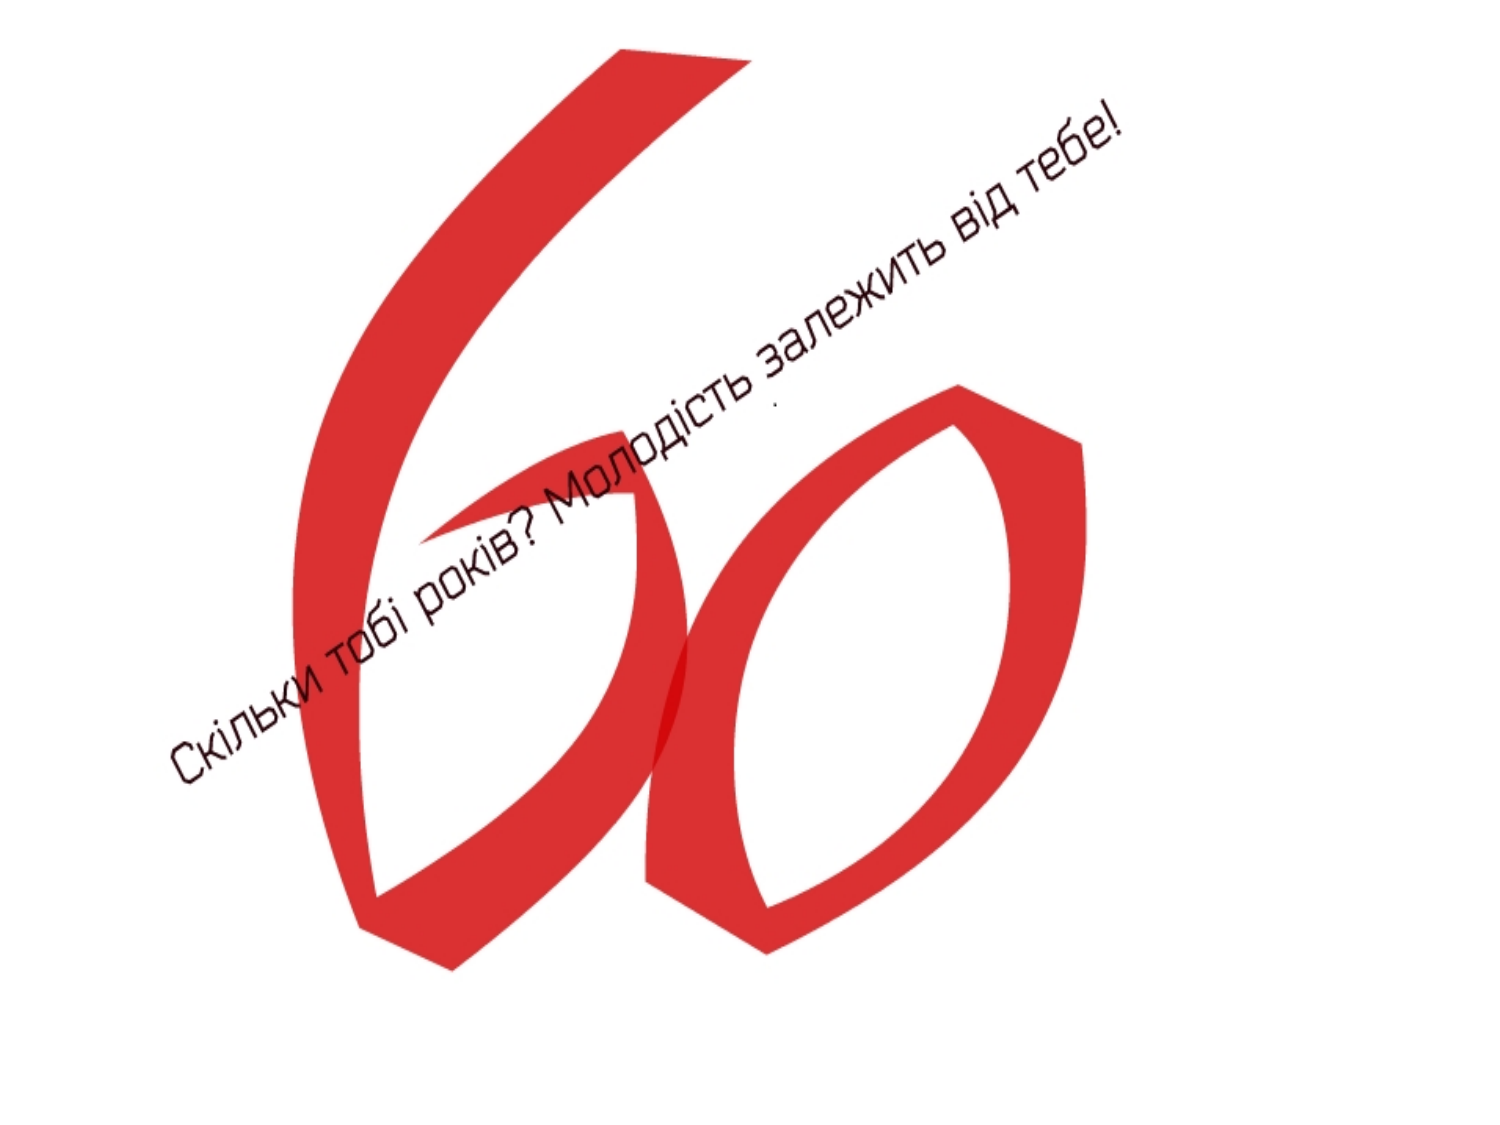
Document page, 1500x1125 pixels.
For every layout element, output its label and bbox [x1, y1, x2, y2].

list [0, 46, 1500, 1055]
